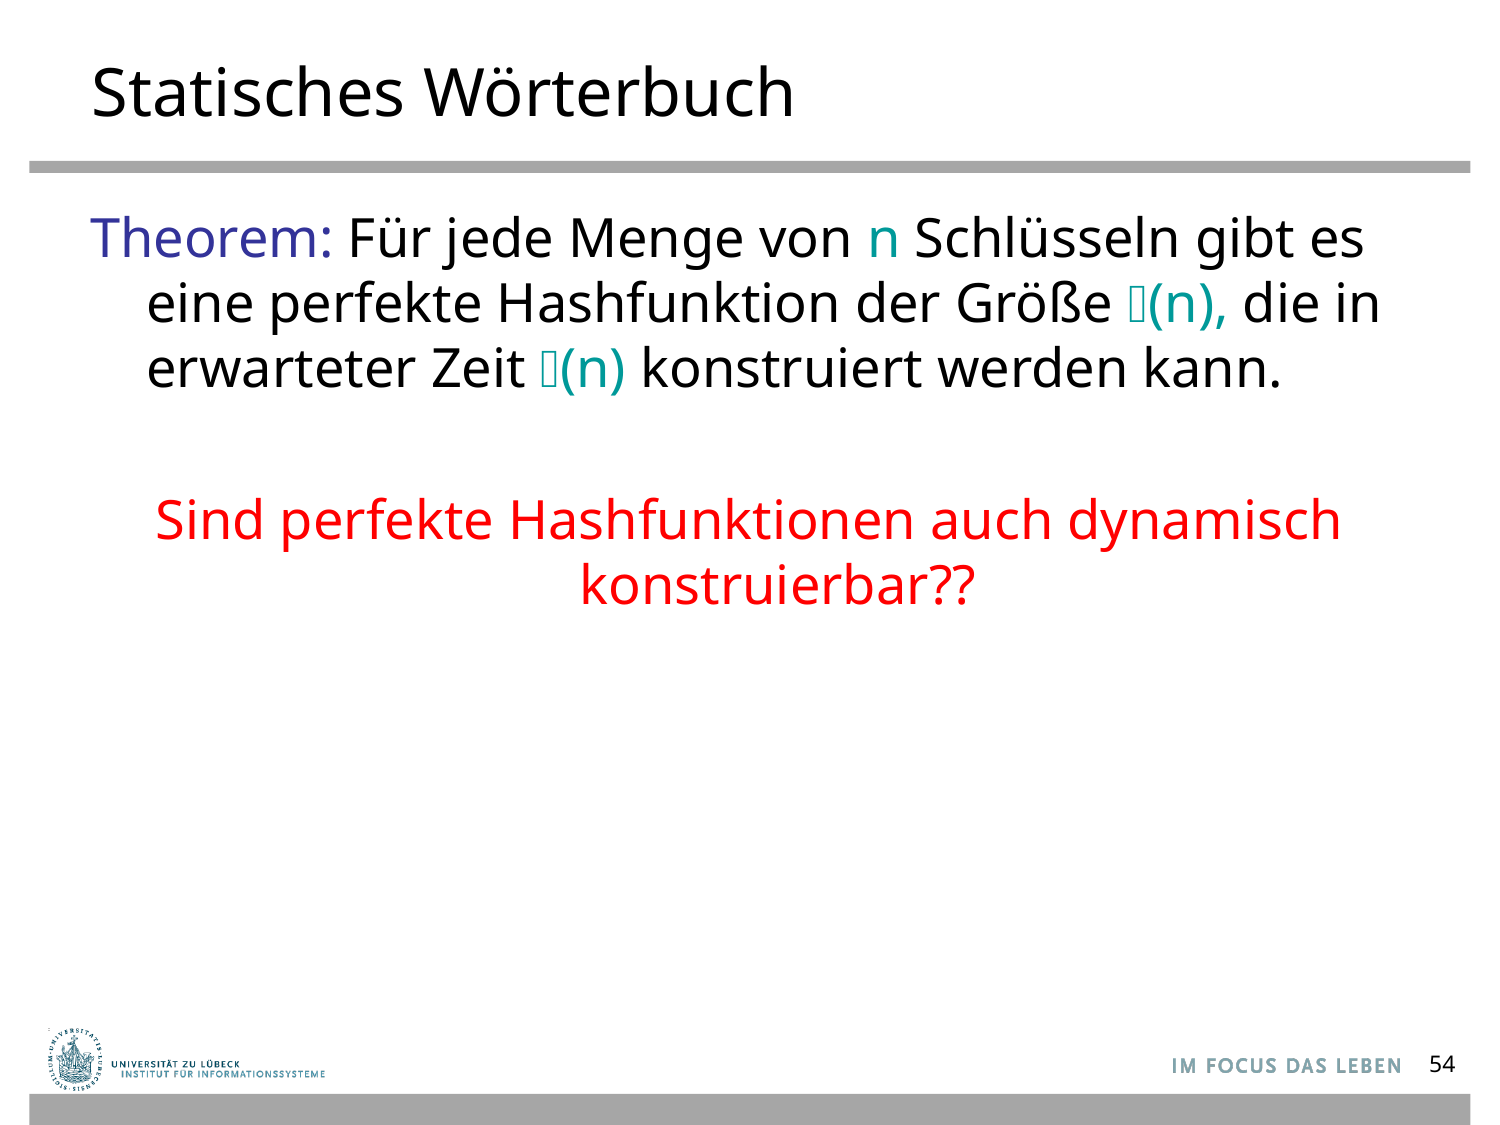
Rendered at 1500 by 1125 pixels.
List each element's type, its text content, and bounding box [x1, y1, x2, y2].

list Theorem: Für jede Menge von n Schlüsseln gibt es eine perfekte Hashfunktion der Größe 𝛩(n), die in erwarteter Zeit 𝛩(n) konstruiert werden kann. Sind perfekte Hashfunktionen auch dynamisch konstruierbar?? [75, 196, 1425, 1012]
slide_number 54 [1305, 1050, 1471, 1083]
title Statisches Wörterbuch [76, 42, 1427, 126]
picture [1173, 1058, 1305, 1073]
